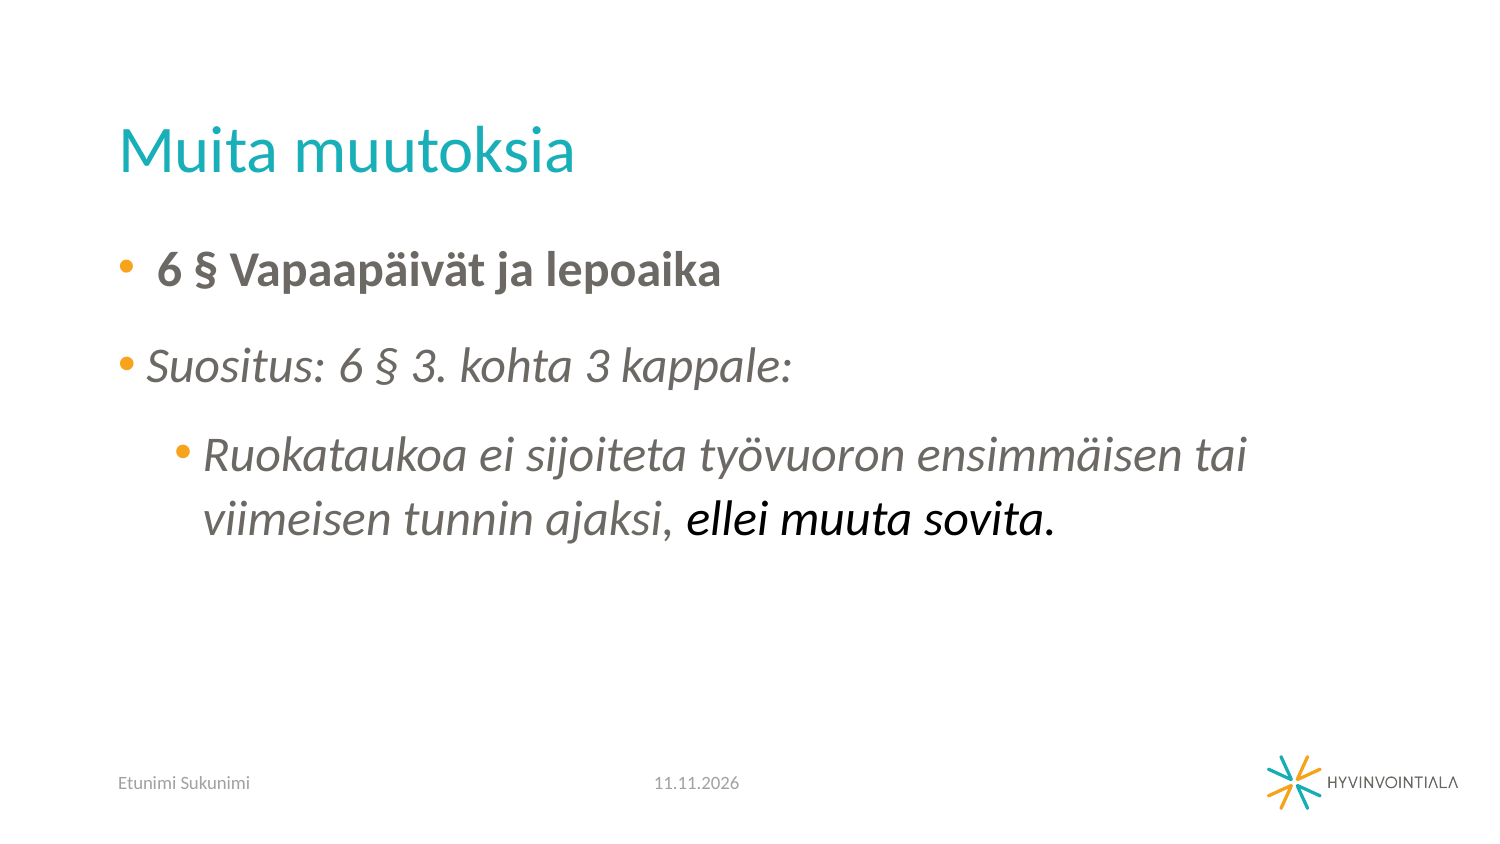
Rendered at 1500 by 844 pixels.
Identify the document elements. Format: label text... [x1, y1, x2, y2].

footer Etunimi Sukunimi [103, 759, 610, 805]
picture [1261, 748, 1464, 817]
title Muita muutoksia [103, 44, 1397, 195]
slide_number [638, 759, 977, 805]
list 6 § Vapaapäivät ja lepoaika Suositus: 6 § 3. kohta 3 kappale: Ruokataukoa ei sijoiteta työvuoron ensimmäisen tai viimeisen tunnin ajaksi, ellei muuta sovita. [103, 224, 1397, 728]
